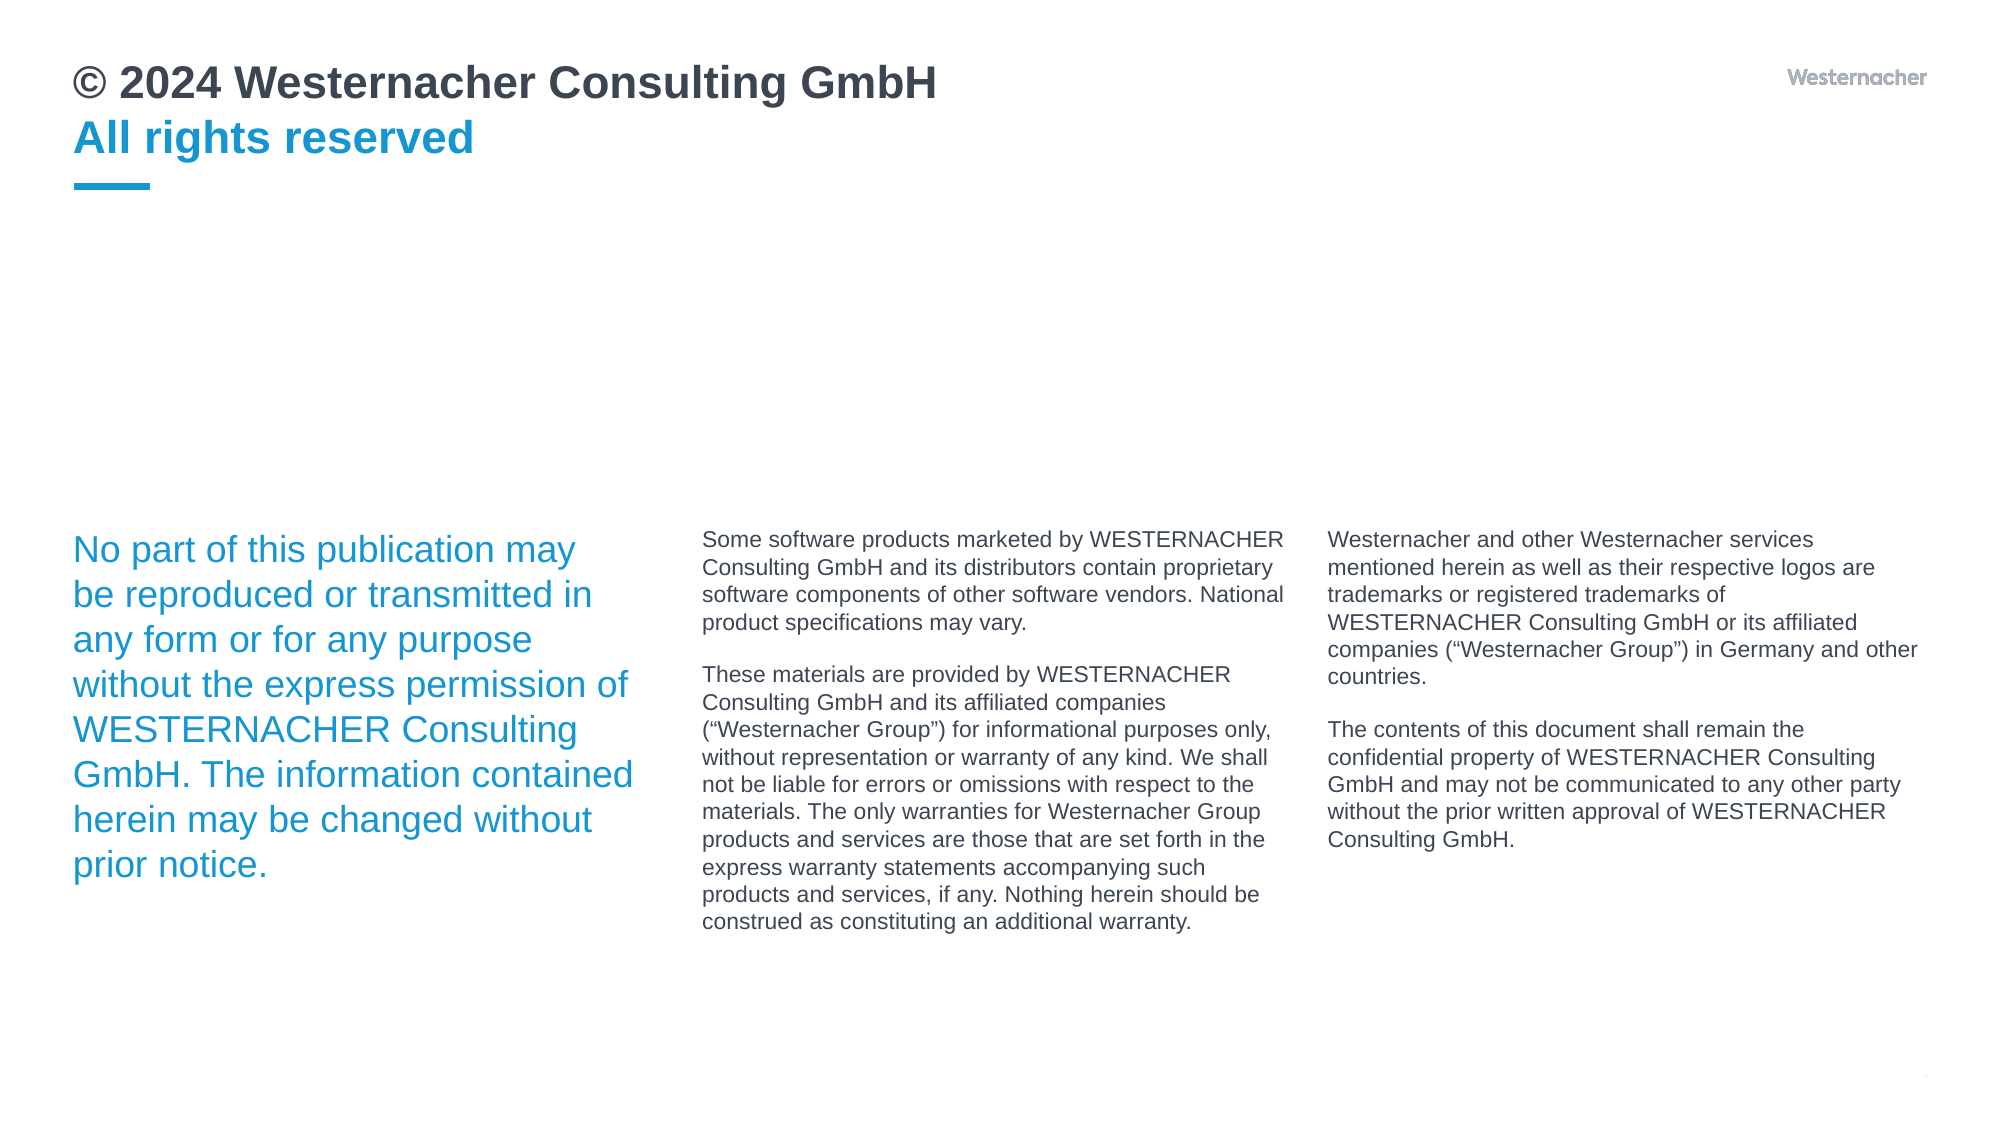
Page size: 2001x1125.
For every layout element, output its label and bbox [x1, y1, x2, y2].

picture [1787, 69, 1927, 85]
